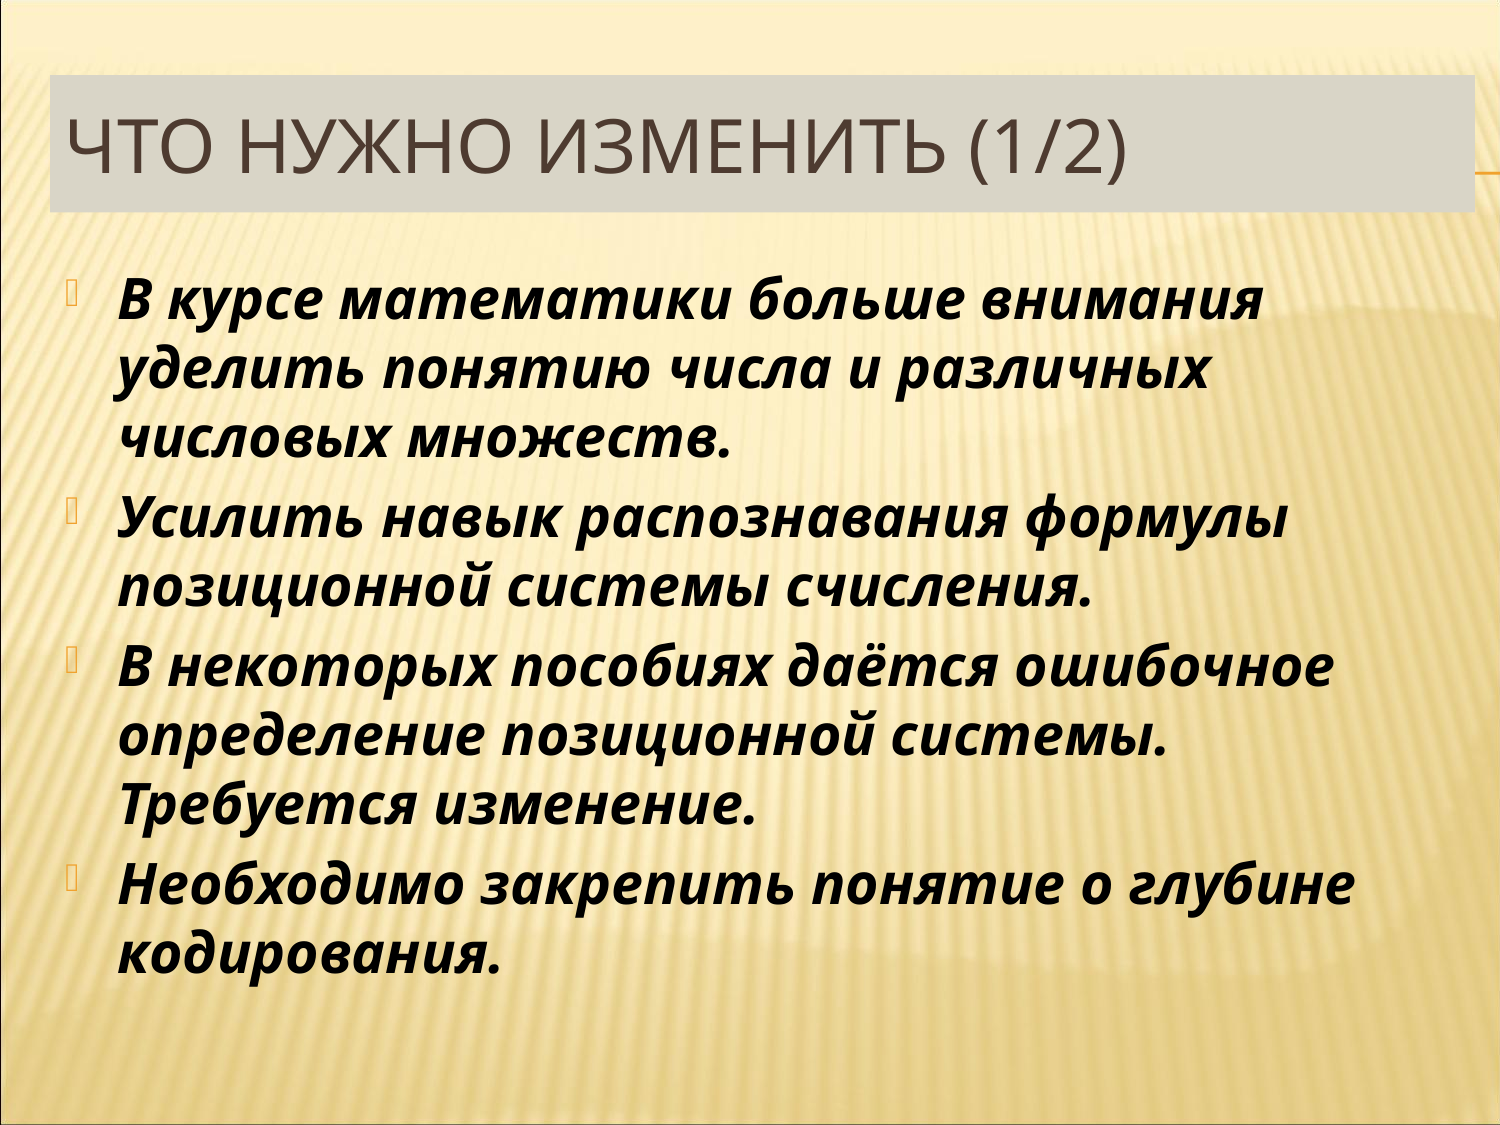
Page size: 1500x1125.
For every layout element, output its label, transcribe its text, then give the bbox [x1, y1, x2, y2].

list В курсе математики больше внимания уделить понятию числа и различных числовых множеств. Усилить навык распознавания формулы позиционной системы счисления. В некоторых пособиях даётся ошибочное определение позиционной системы. Требуется изменение. Необходимо закрепить понятие о глубине кодирования. [49, 254, 1476, 998]
title Что нужно изменить (1/2) [50, 75, 1475, 213]
picture [0, 0, 1500, 1125]
